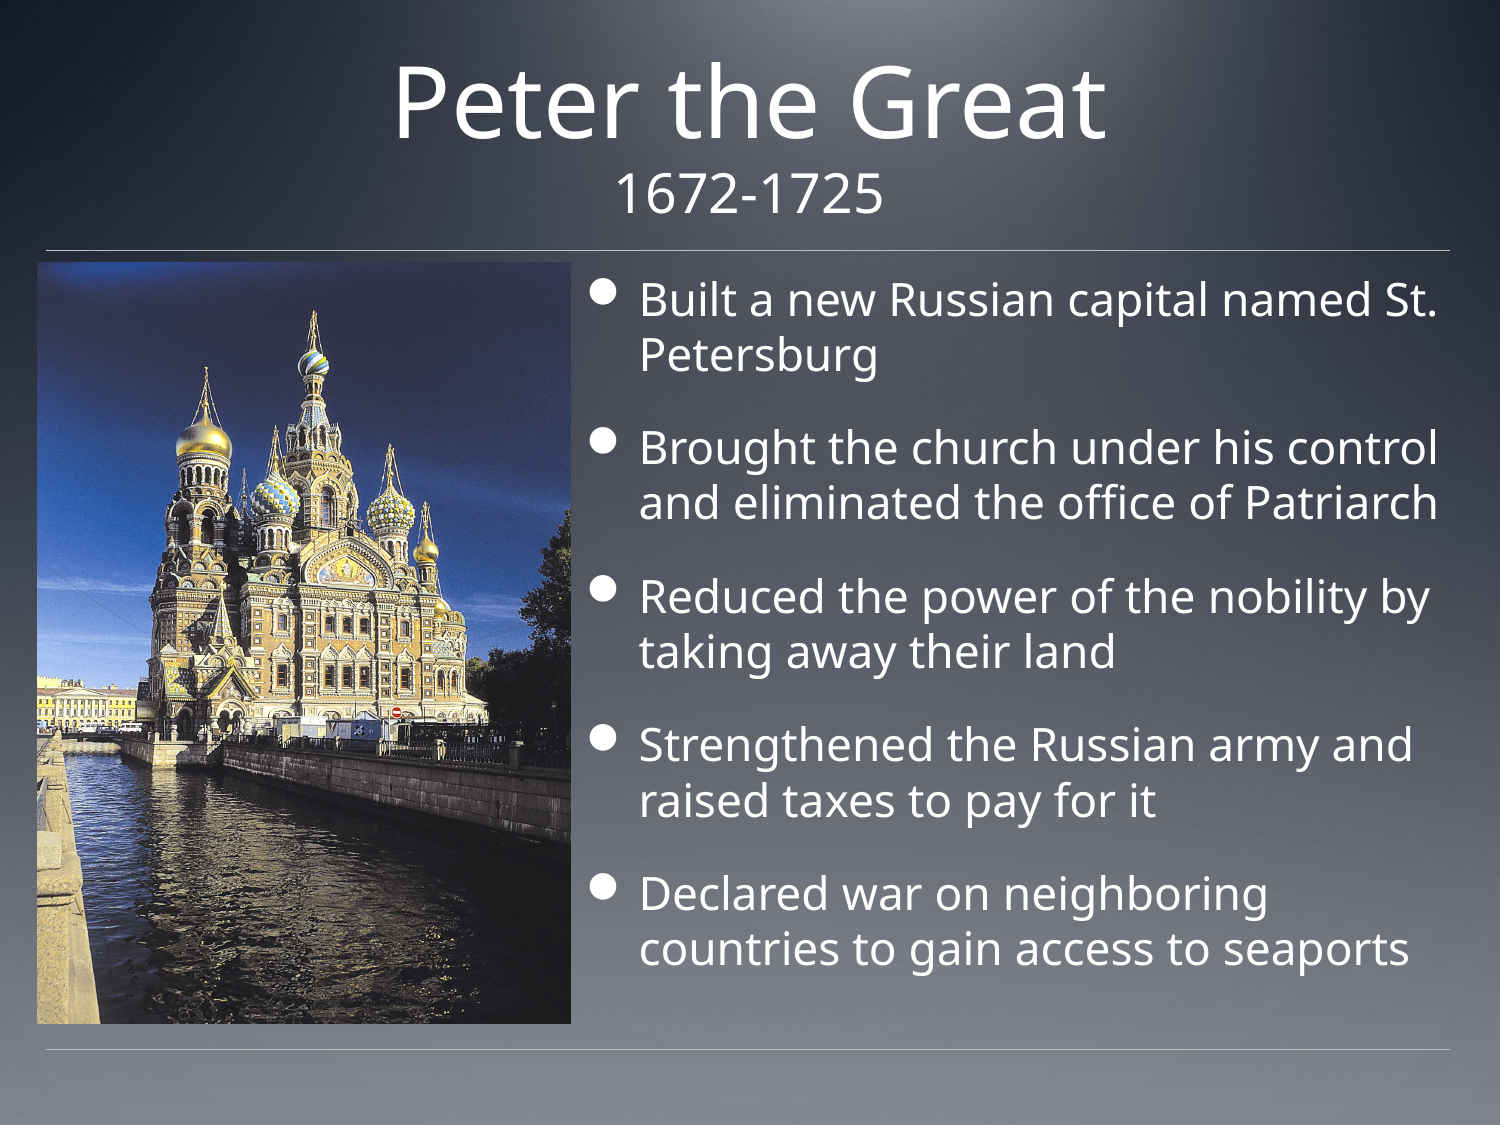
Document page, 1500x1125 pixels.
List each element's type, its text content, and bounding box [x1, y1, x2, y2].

title Peter the Great 1672-1725 [105, 17, 1394, 233]
picture [35, 260, 573, 1026]
list Built a new Russian capital named St. Petersburg Brought the church under his control and eliminated the office of Patriarch Reduced the power of the nobility by taking away their land Strengthened the Russian army and raised taxes to pay for it Declared war on neighboring countries to gain access to seaports [573, 262, 1463, 1024]
